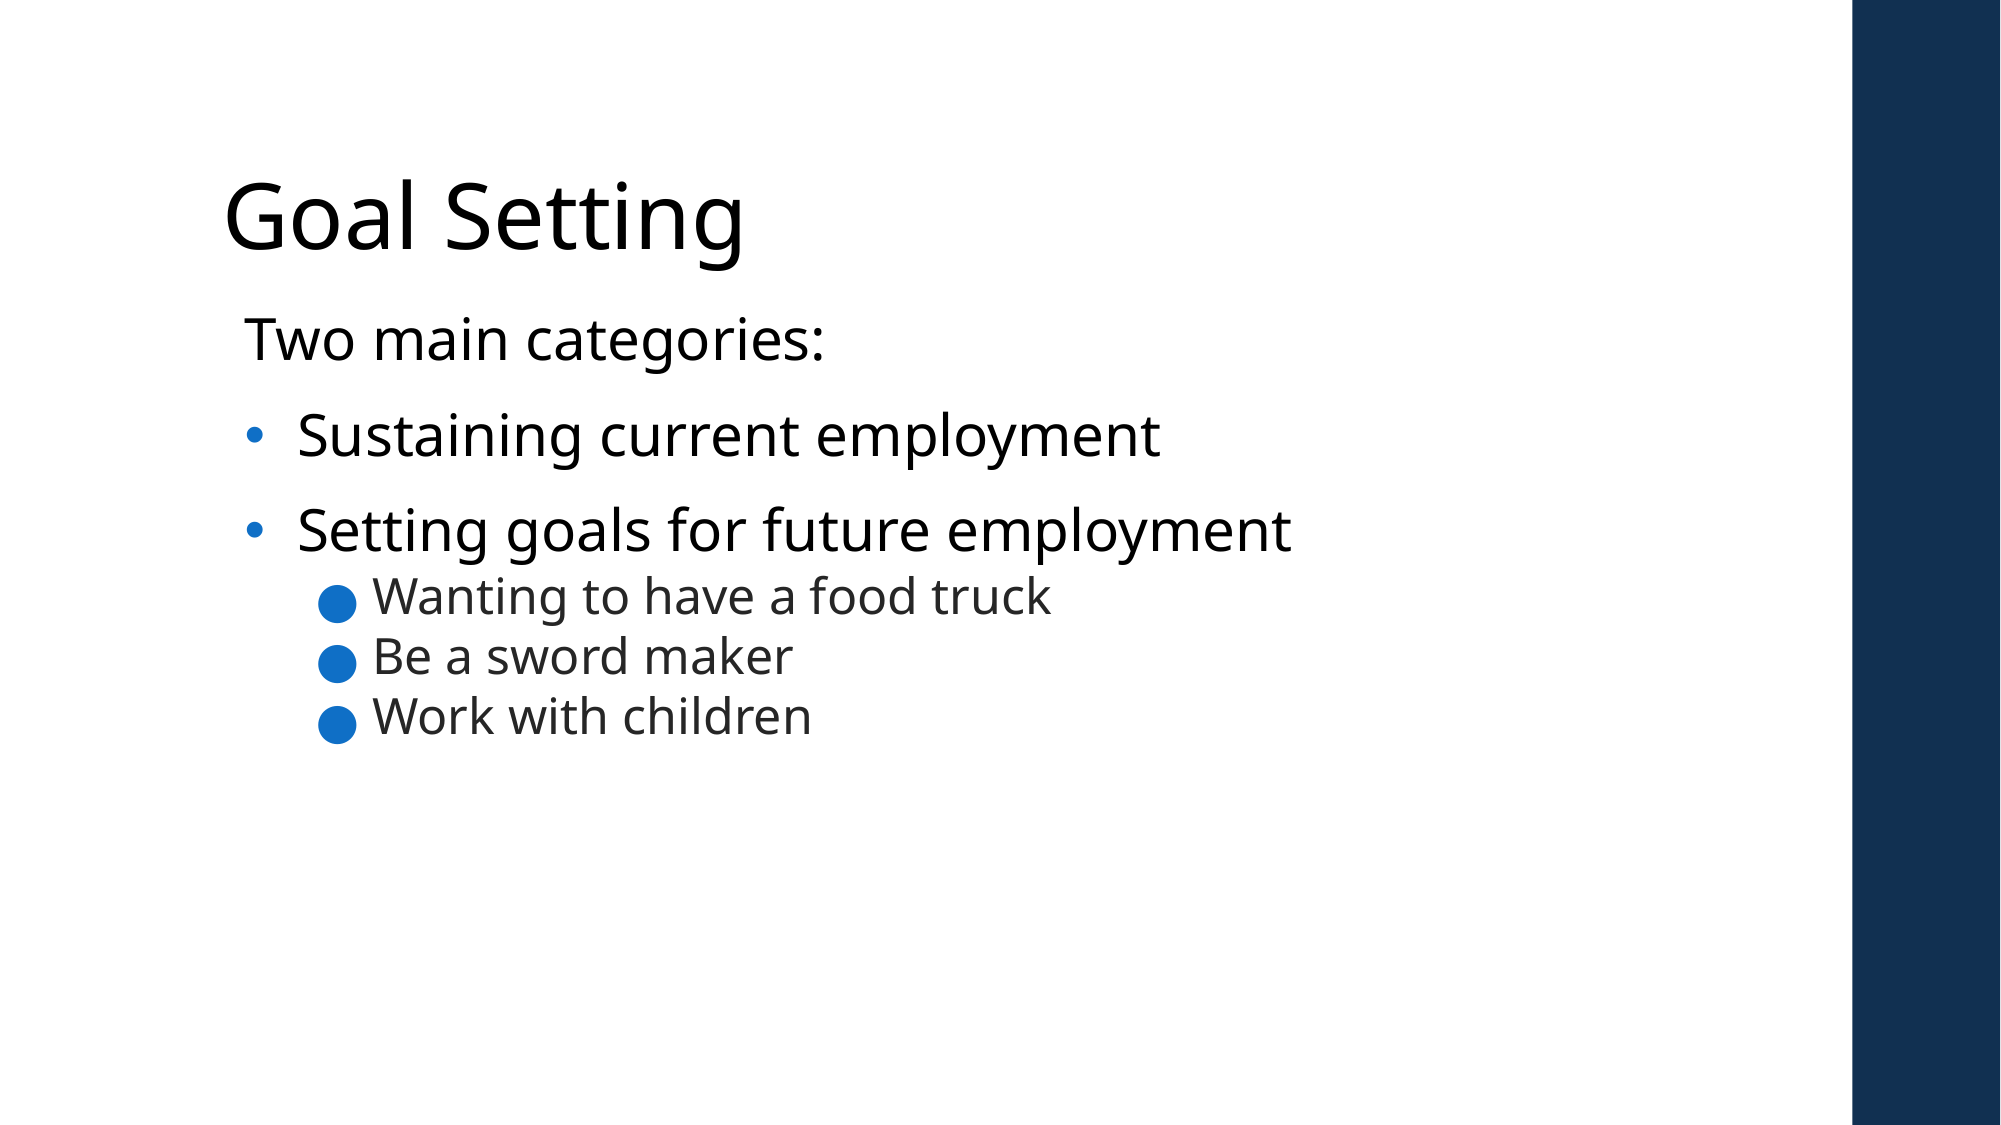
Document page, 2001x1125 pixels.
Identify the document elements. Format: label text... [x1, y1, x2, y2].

list Two main categories: Sustaining current employment Setting goals for future employment Wanting to have a food truck Be a sword maker Work with children [206, 299, 1617, 1014]
title Goal Setting [206, 60, 1797, 278]
